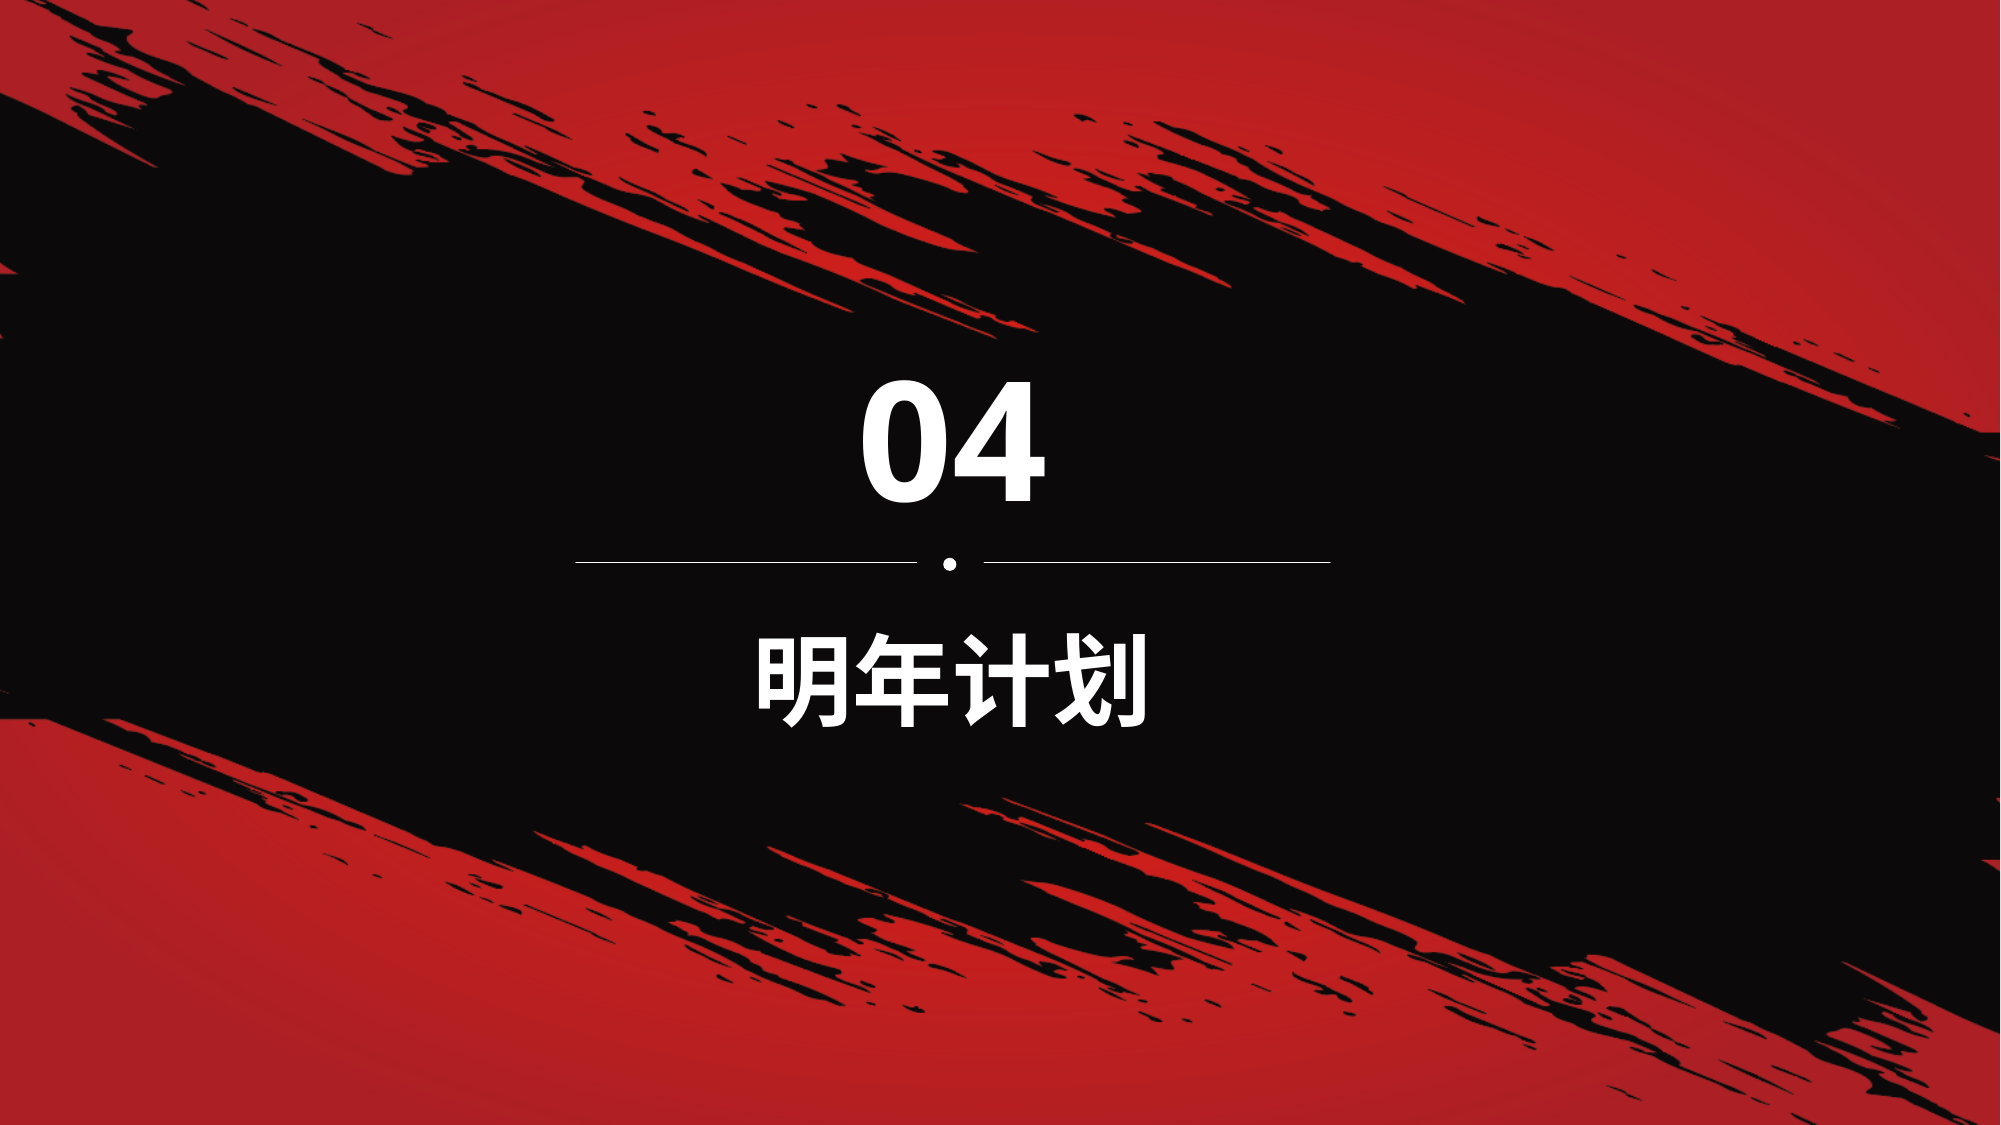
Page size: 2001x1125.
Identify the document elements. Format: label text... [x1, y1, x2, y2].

text_box 明年计划 [571, 611, 1335, 746]
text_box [575, 557, 1331, 571]
picture [0, 0, 2001, 1125]
text_box 04 [758, 327, 1148, 543]
